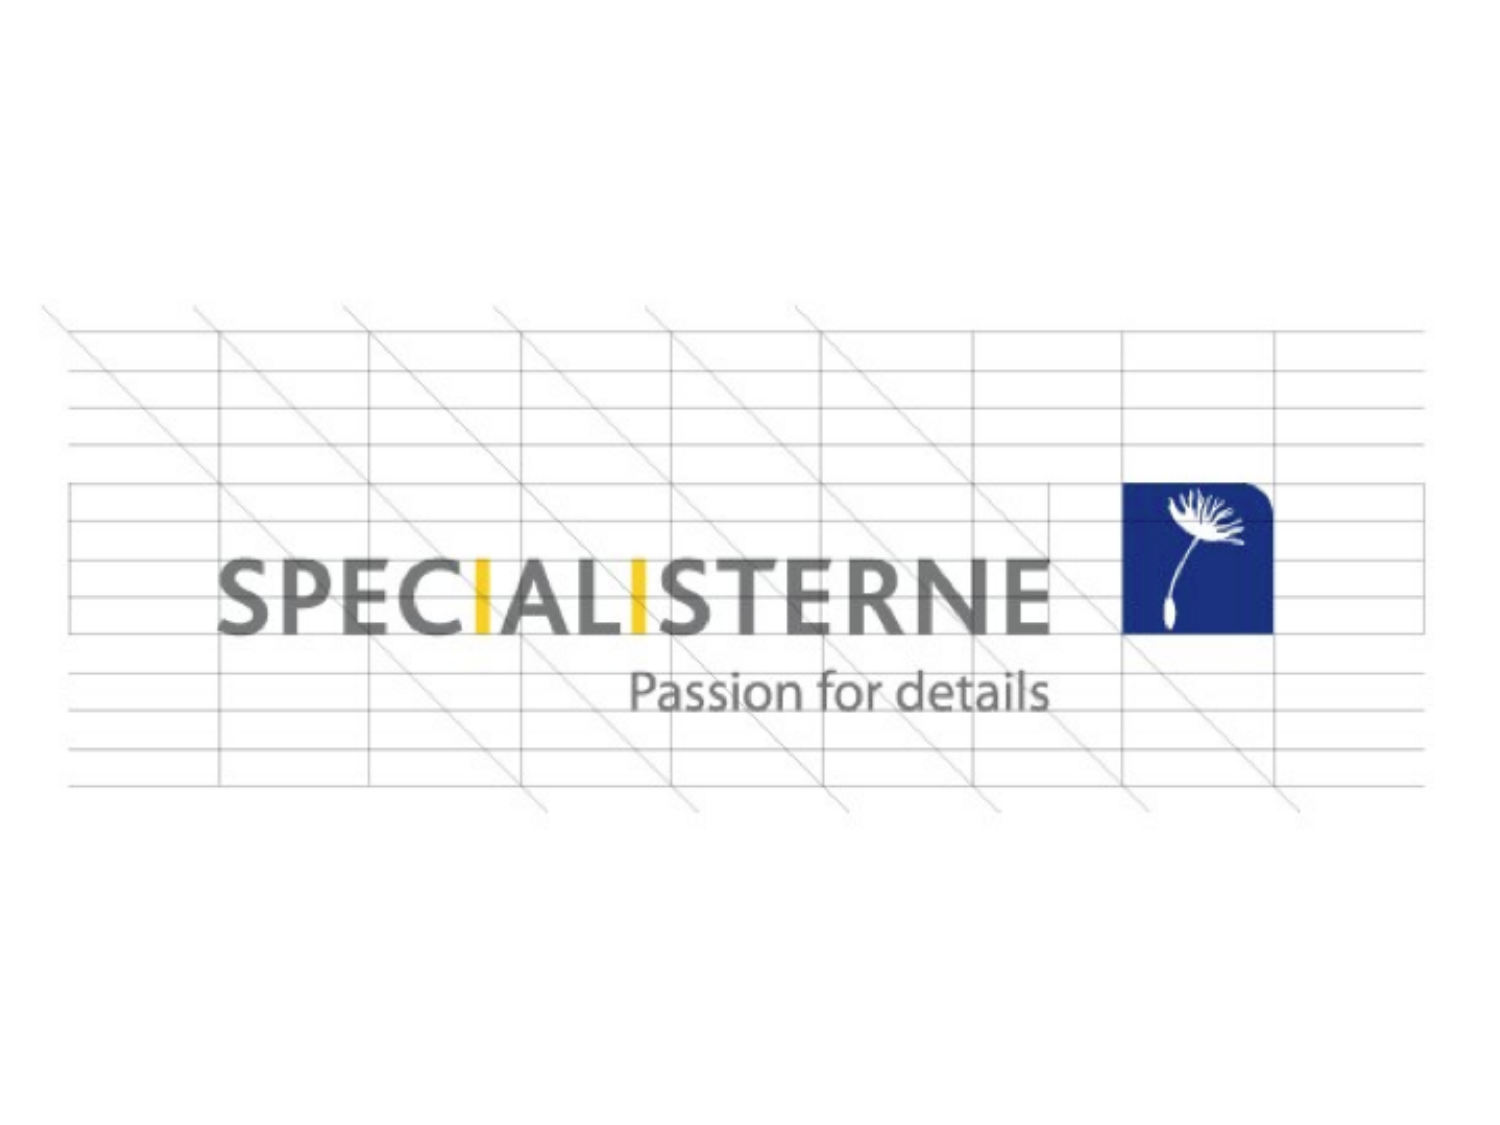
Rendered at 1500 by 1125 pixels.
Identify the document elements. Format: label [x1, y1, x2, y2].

picture [20, 145, 1480, 980]
